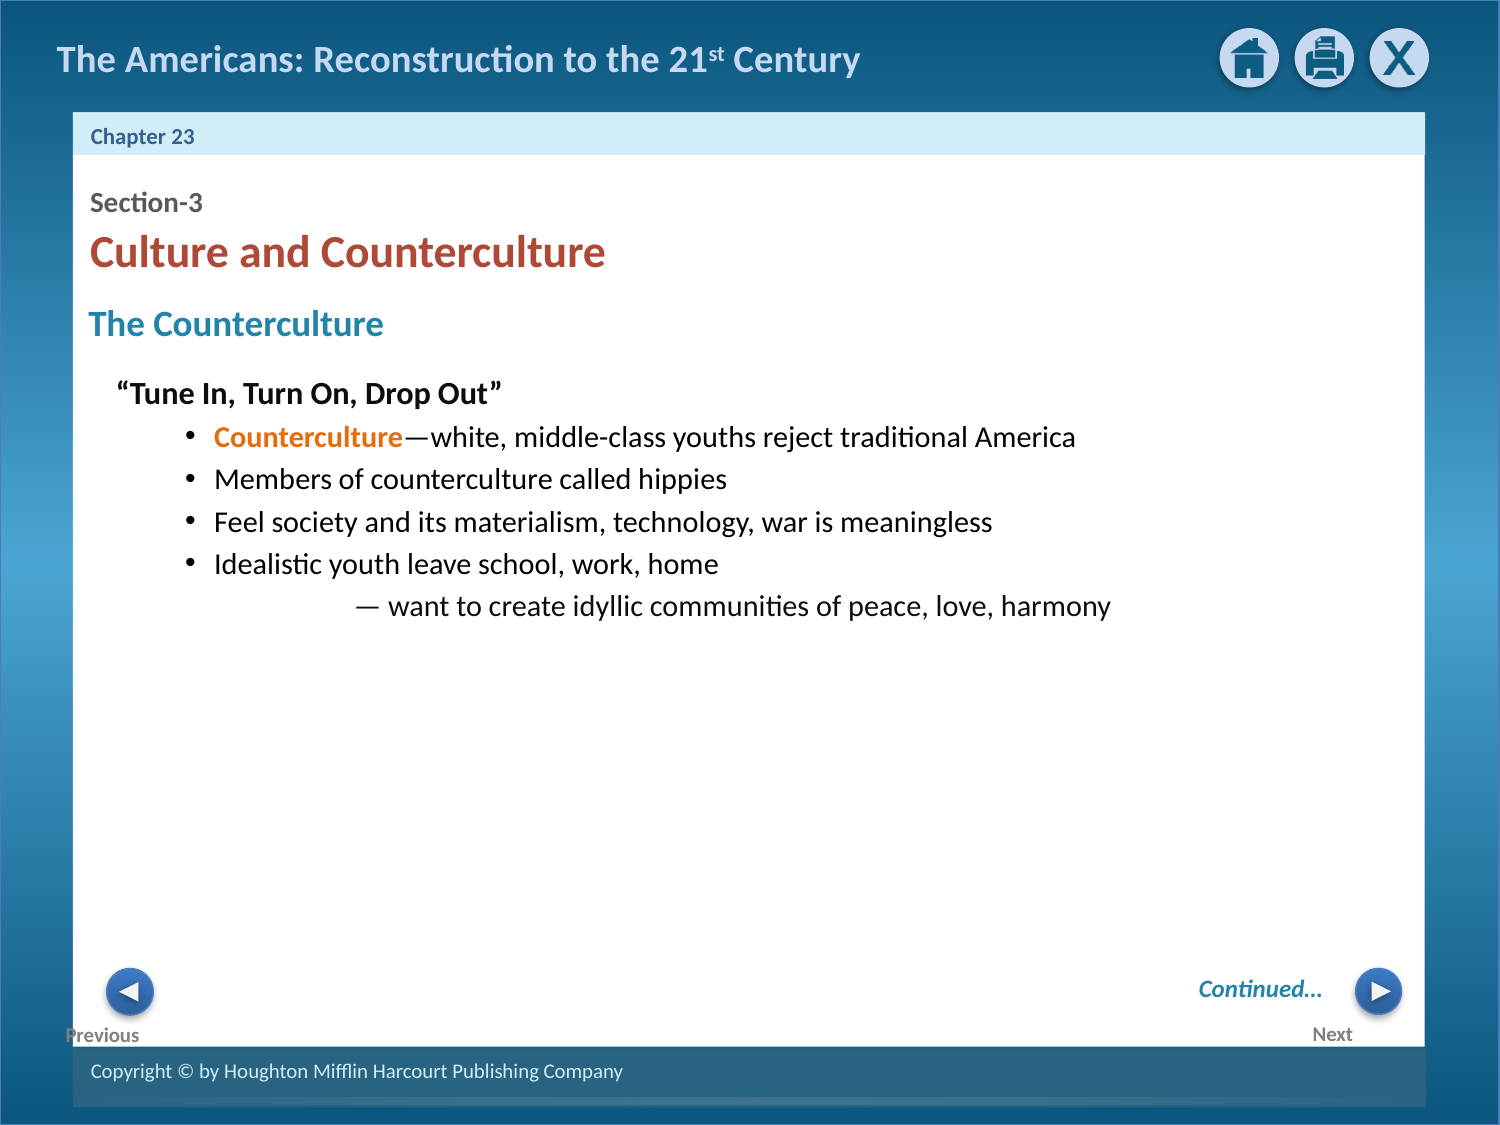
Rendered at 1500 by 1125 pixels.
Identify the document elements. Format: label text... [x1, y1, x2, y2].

picture [1382, 41, 1416, 75]
text_box Continued… [1149, 965, 1338, 1025]
text_box Section-3 [74, 175, 1425, 213]
text_box The Counterculture [73, 292, 1424, 352]
picture [1305, 36, 1344, 79]
picture [1230, 38, 1268, 78]
text_box “Tune In, Turn On, Drop Out” Counterculture—white, middle-class youths reject traditional America Members of counterculture called hippies Feel society and its materialism, technology, war is meaningless Idealistic youth leave school, work, home — want to create idyllic communities of peace, love, harmony [71, 365, 1397, 675]
text_box Culture and Counterculture [74, 214, 1425, 277]
